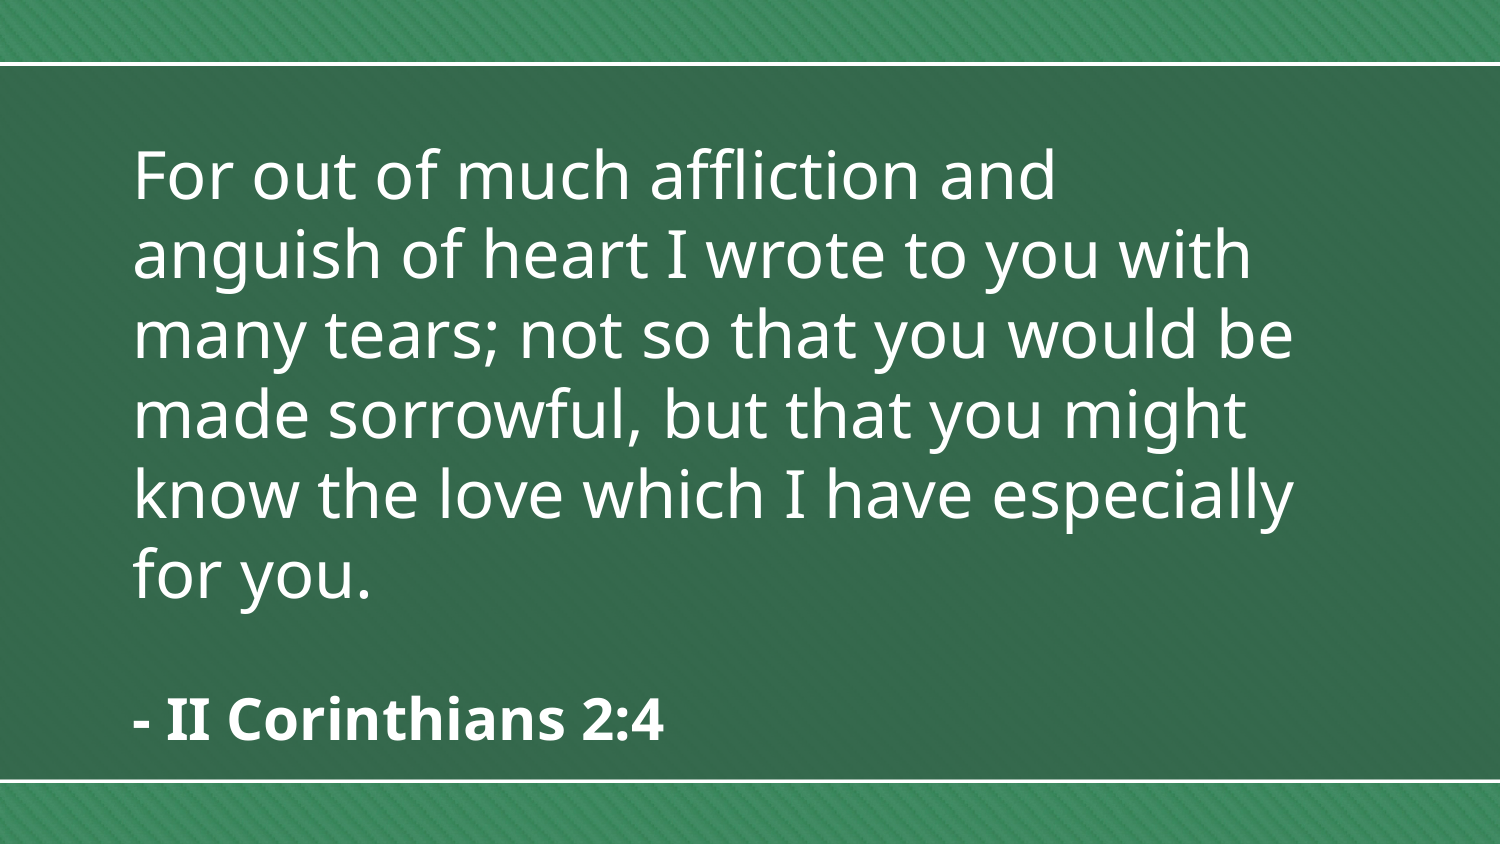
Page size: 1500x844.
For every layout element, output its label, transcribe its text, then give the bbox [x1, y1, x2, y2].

list - II Corinthians 2:4 [116, 674, 799, 760]
picture [0, 0, 1500, 844]
list For out of much affliction and anguish of heart I wrote to you with many tears; not so that you would be made sorrowful, but that you might know the love which I have especially for you. [116, 70, 1343, 675]
